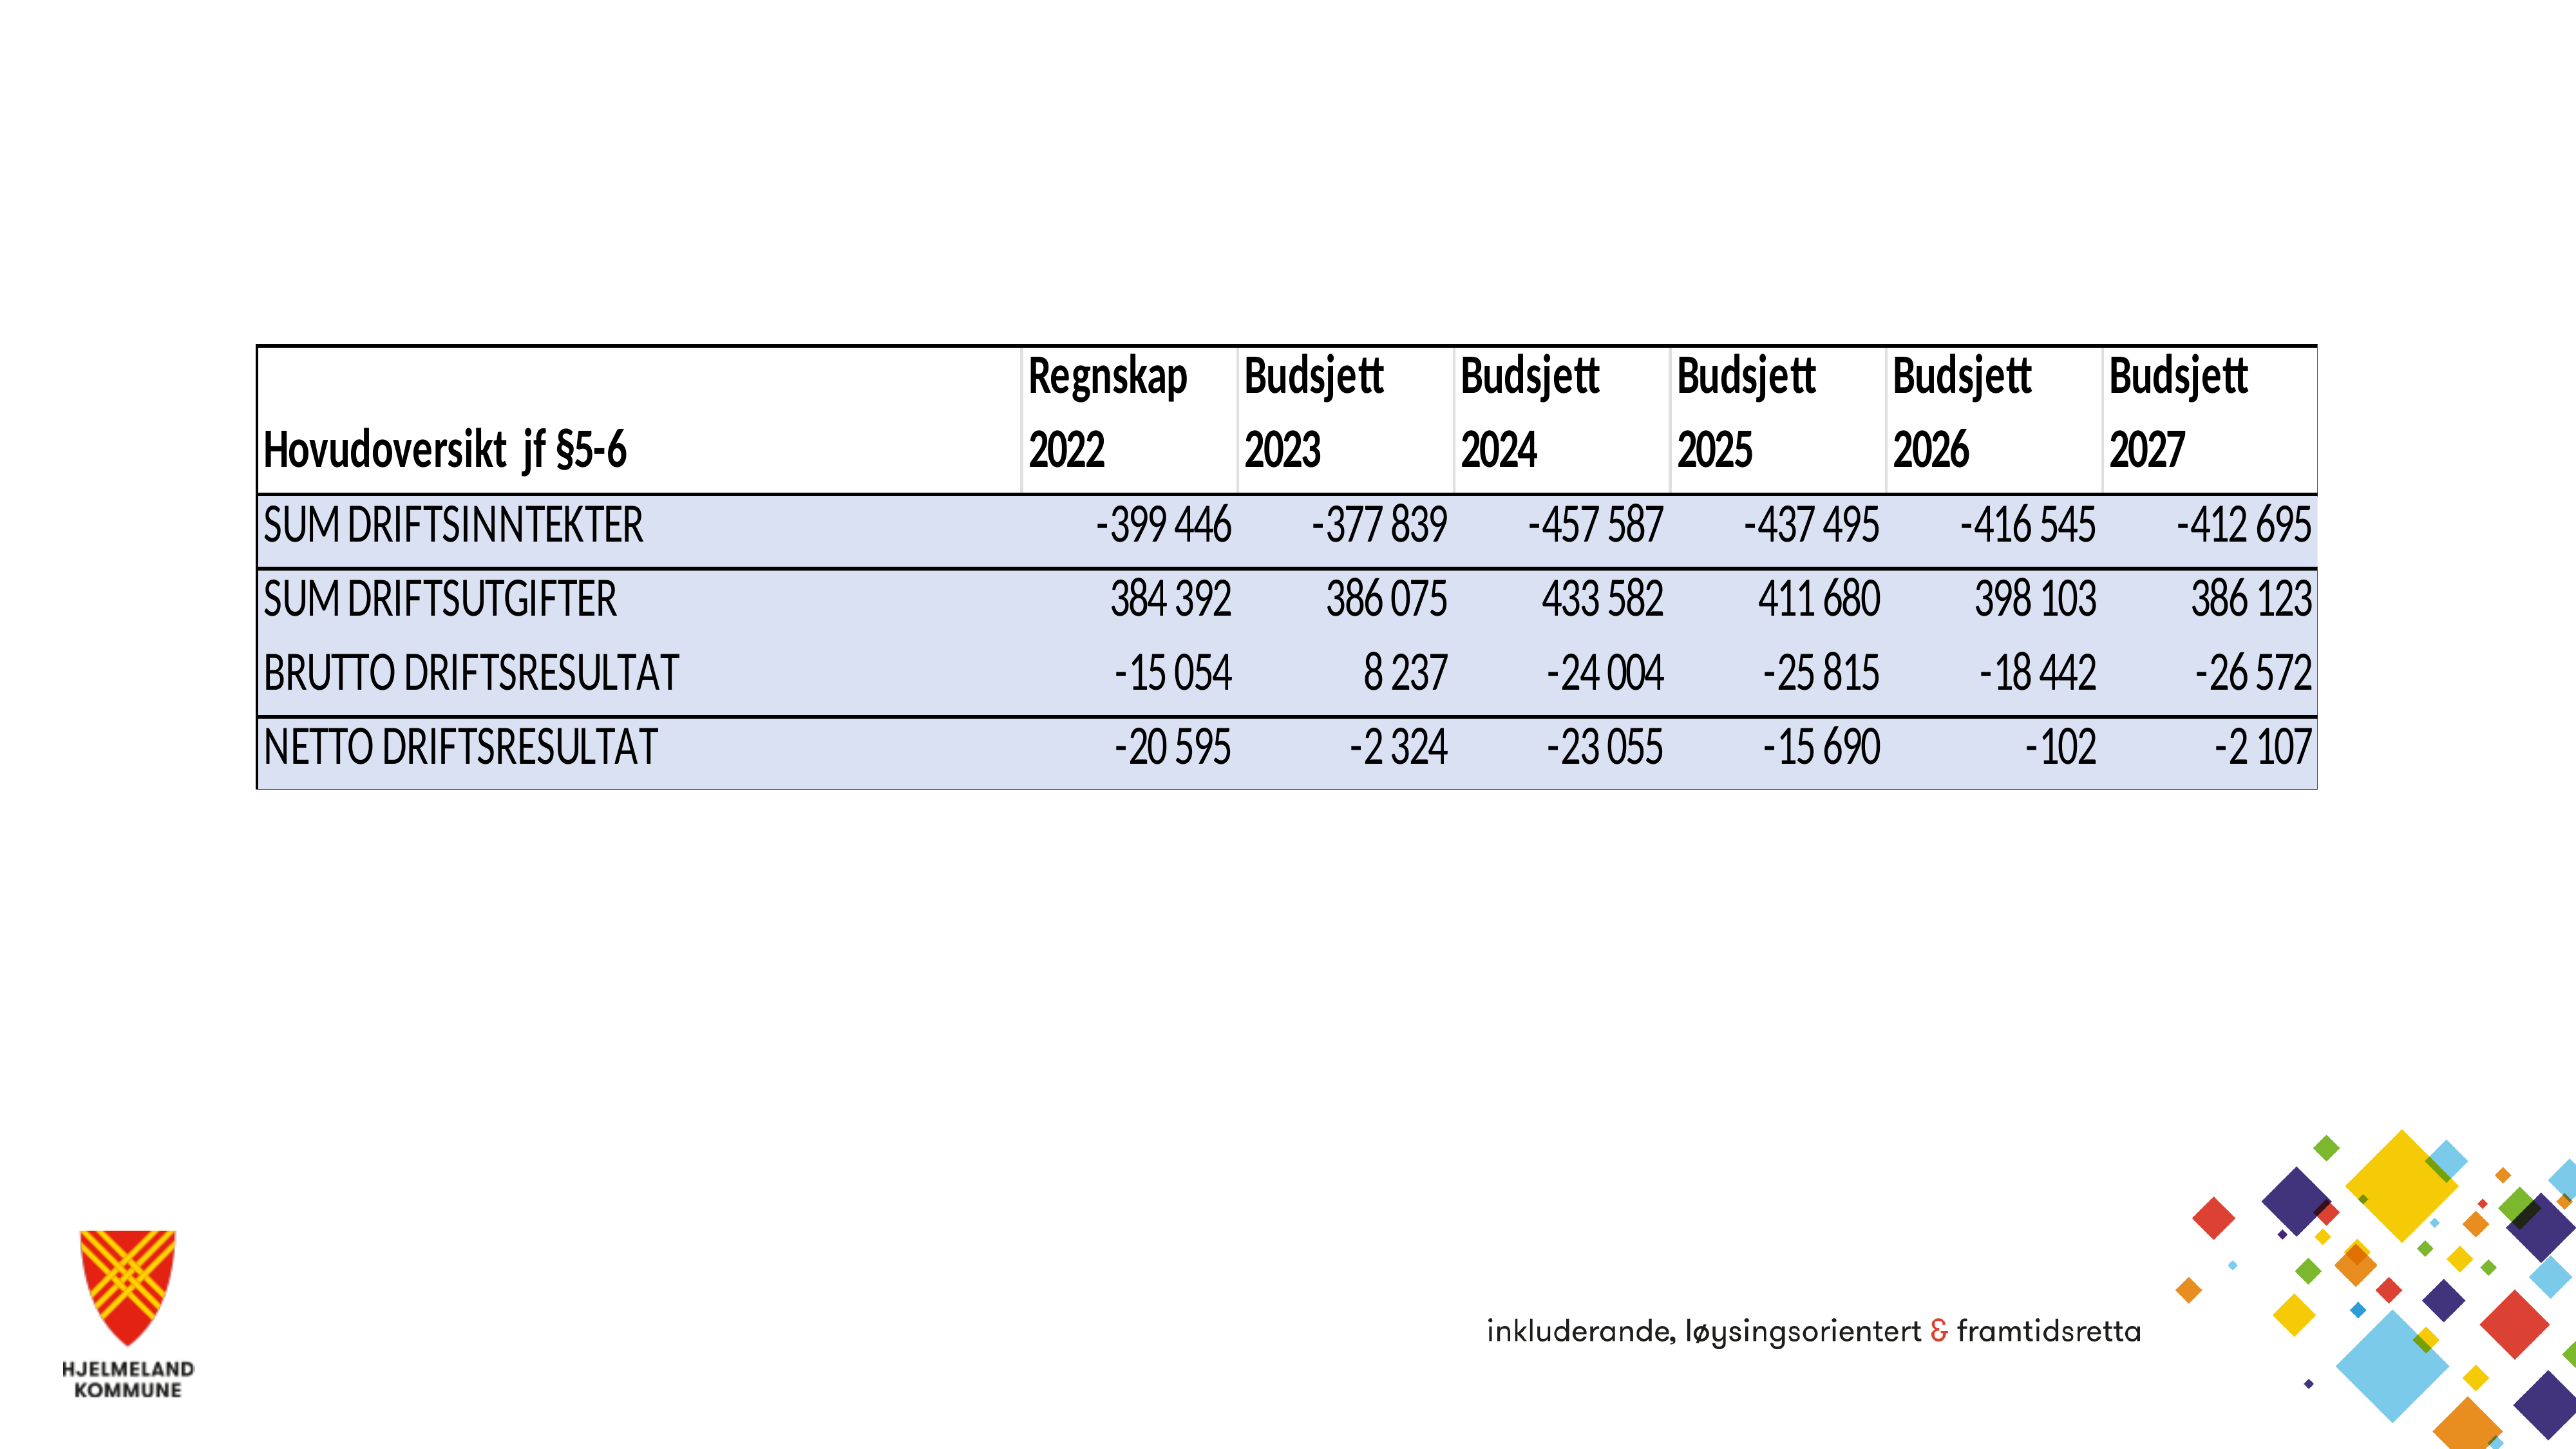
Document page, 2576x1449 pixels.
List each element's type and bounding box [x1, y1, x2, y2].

picture [1476, 1310, 2152, 1354]
picture [2154, 1099, 2576, 1449]
picture [255, 344, 2321, 793]
picture [62, 1231, 195, 1399]
